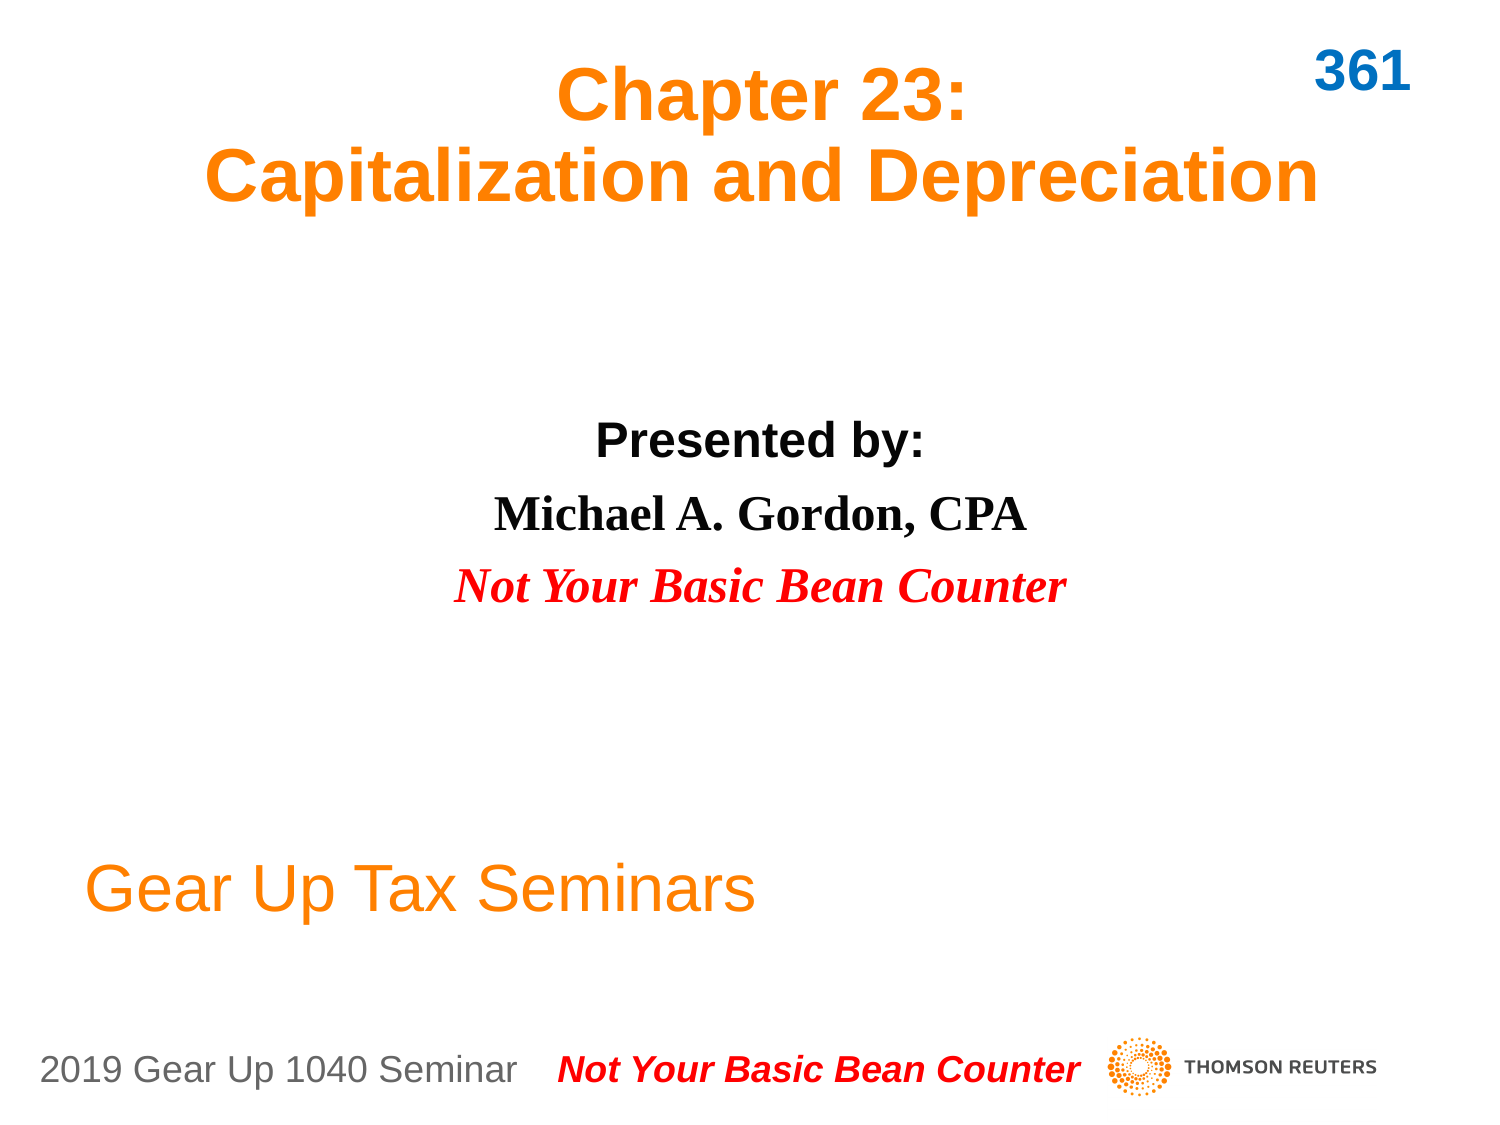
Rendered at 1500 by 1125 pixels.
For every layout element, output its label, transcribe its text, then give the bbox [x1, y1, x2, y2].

text_box Gear Up Tax Seminars [70, 837, 773, 933]
title Chapter 23: Capitalization and Depreciation [112, 55, 1414, 219]
text_box 361 [1299, 24, 1466, 110]
text_box Presented by: Michael A. Gordon, CPA Not Your Basic Bean Counter [162, 347, 1389, 641]
picture [1107, 1037, 1377, 1122]
